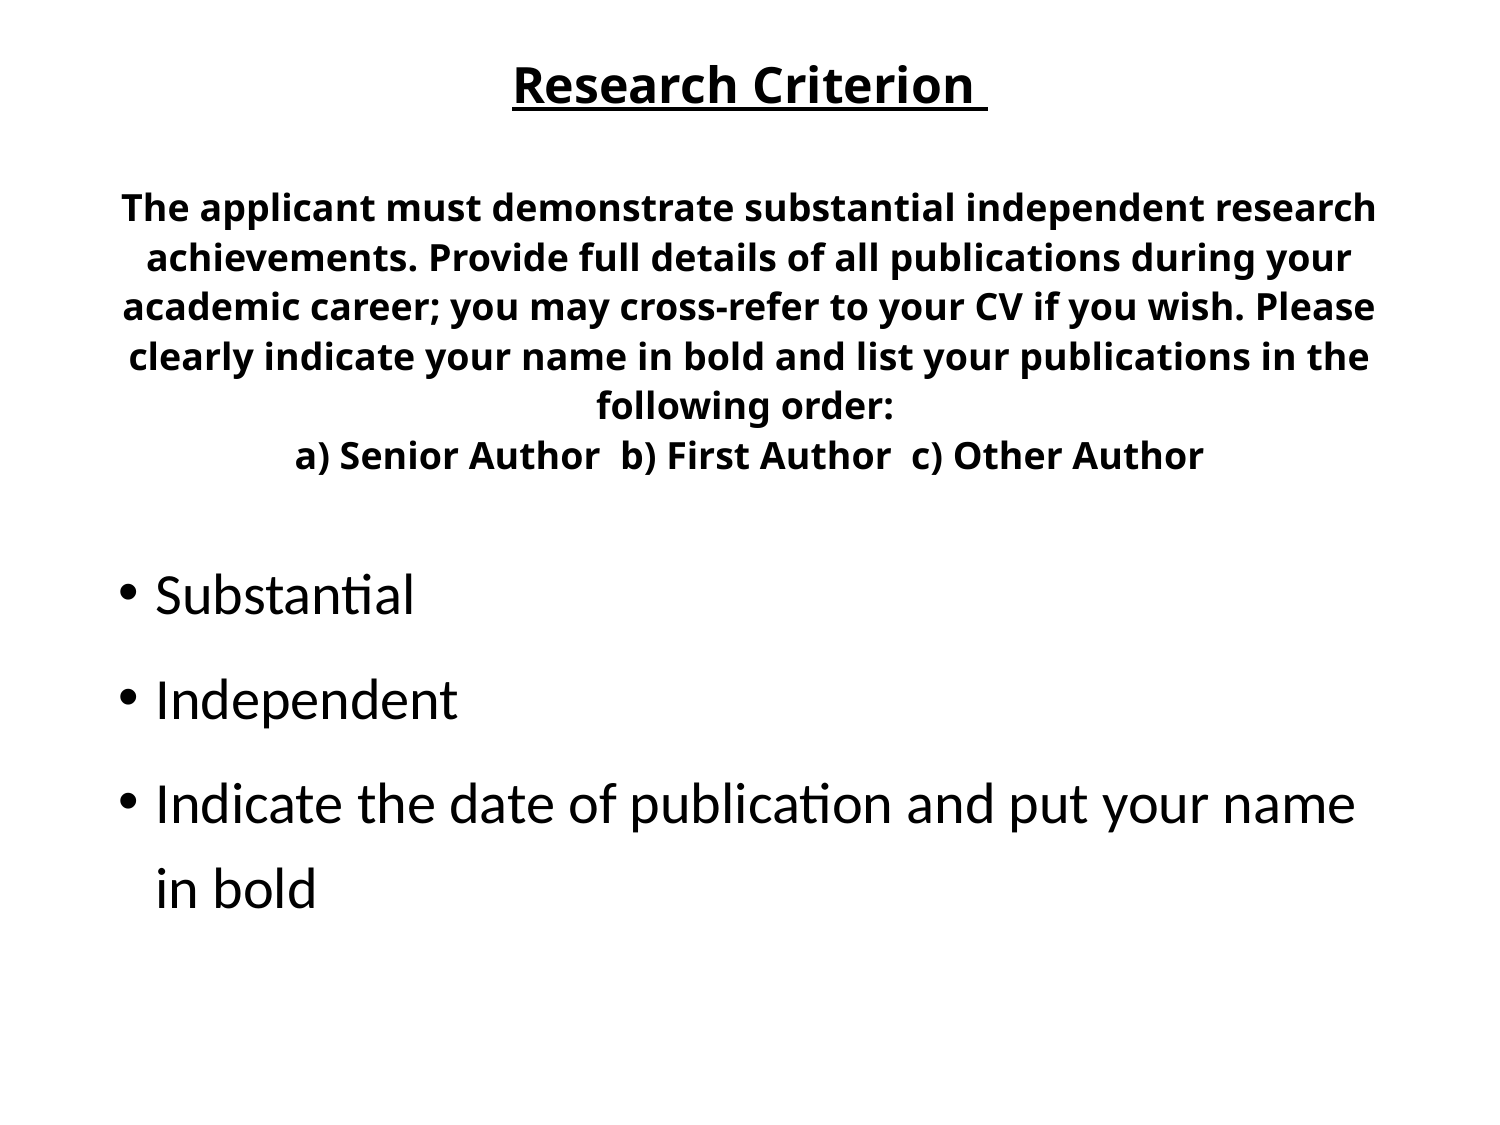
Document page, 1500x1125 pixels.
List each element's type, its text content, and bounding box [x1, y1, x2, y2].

list Substantial Independent Indicate the date of publication and put your name in bold [103, 534, 1397, 1125]
title Research Criterion The applicant must demonstrate substantial independent research achievements. Provide full details of all publications during your academic career; you may cross-refer to your CV if you wish. Please clearly indicate your name in bold and list your publications in the following order: a) Senior Author b) First Author c) Other Author [103, 151, 1397, 369]
